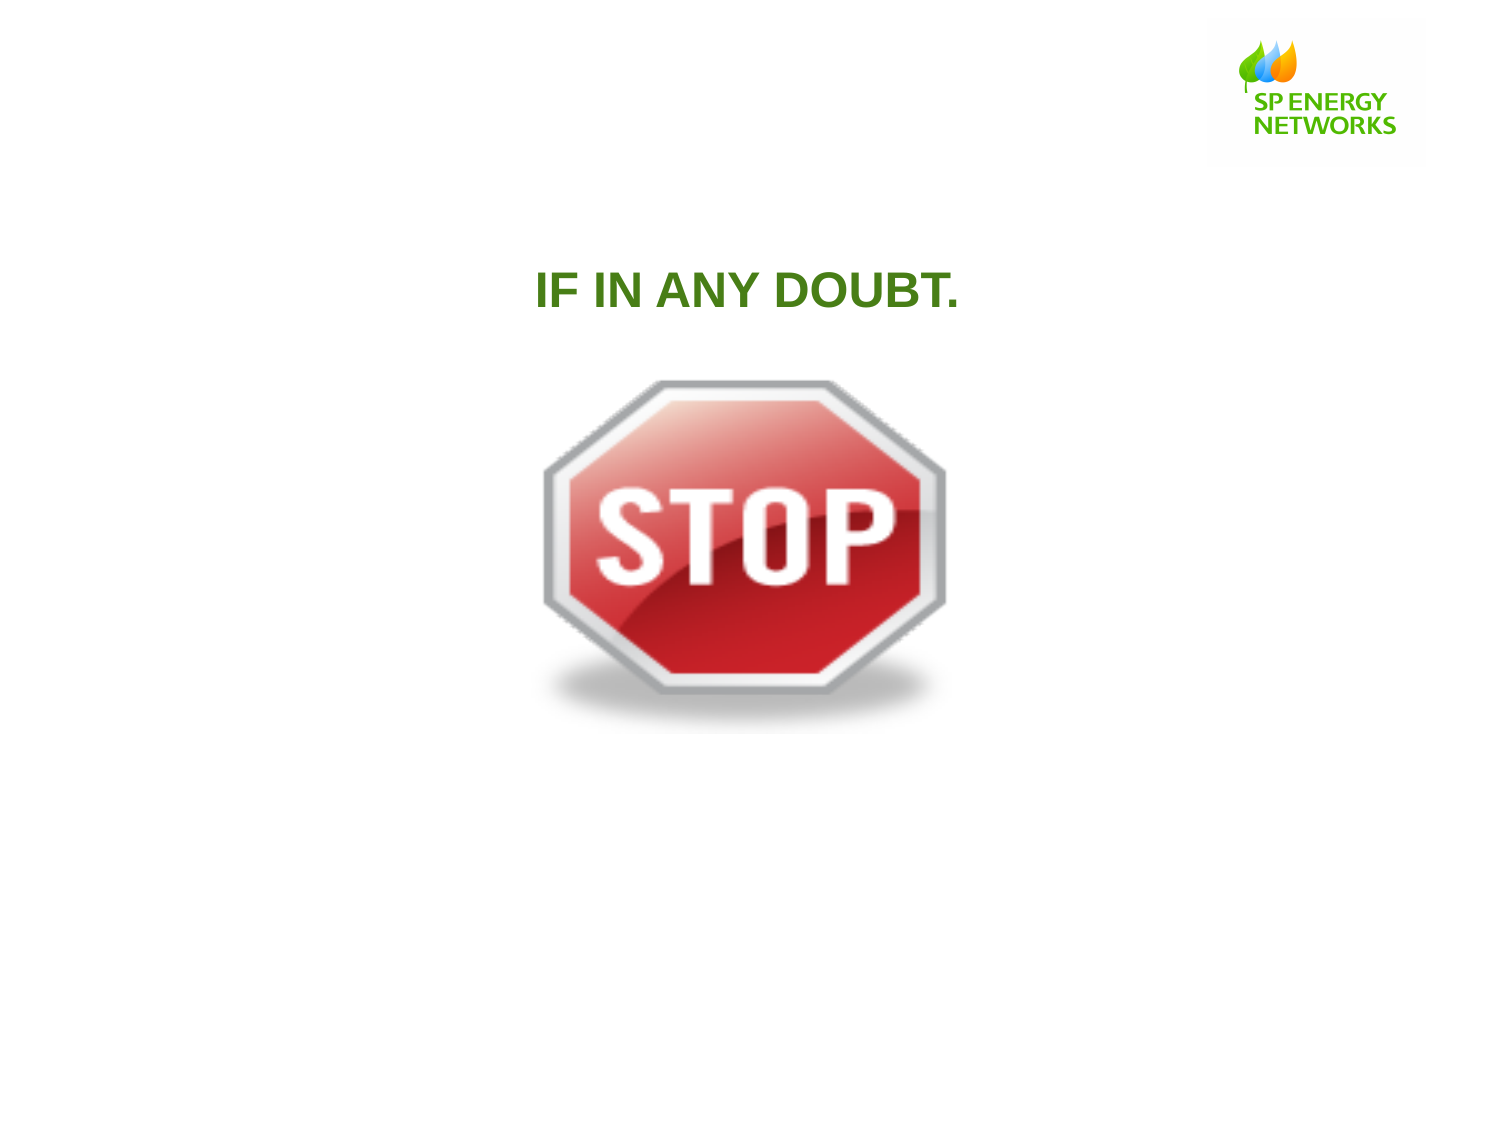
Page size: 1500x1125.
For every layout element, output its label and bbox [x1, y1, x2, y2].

picture [1207, 18, 1426, 167]
text_box [501, 249, 982, 735]
